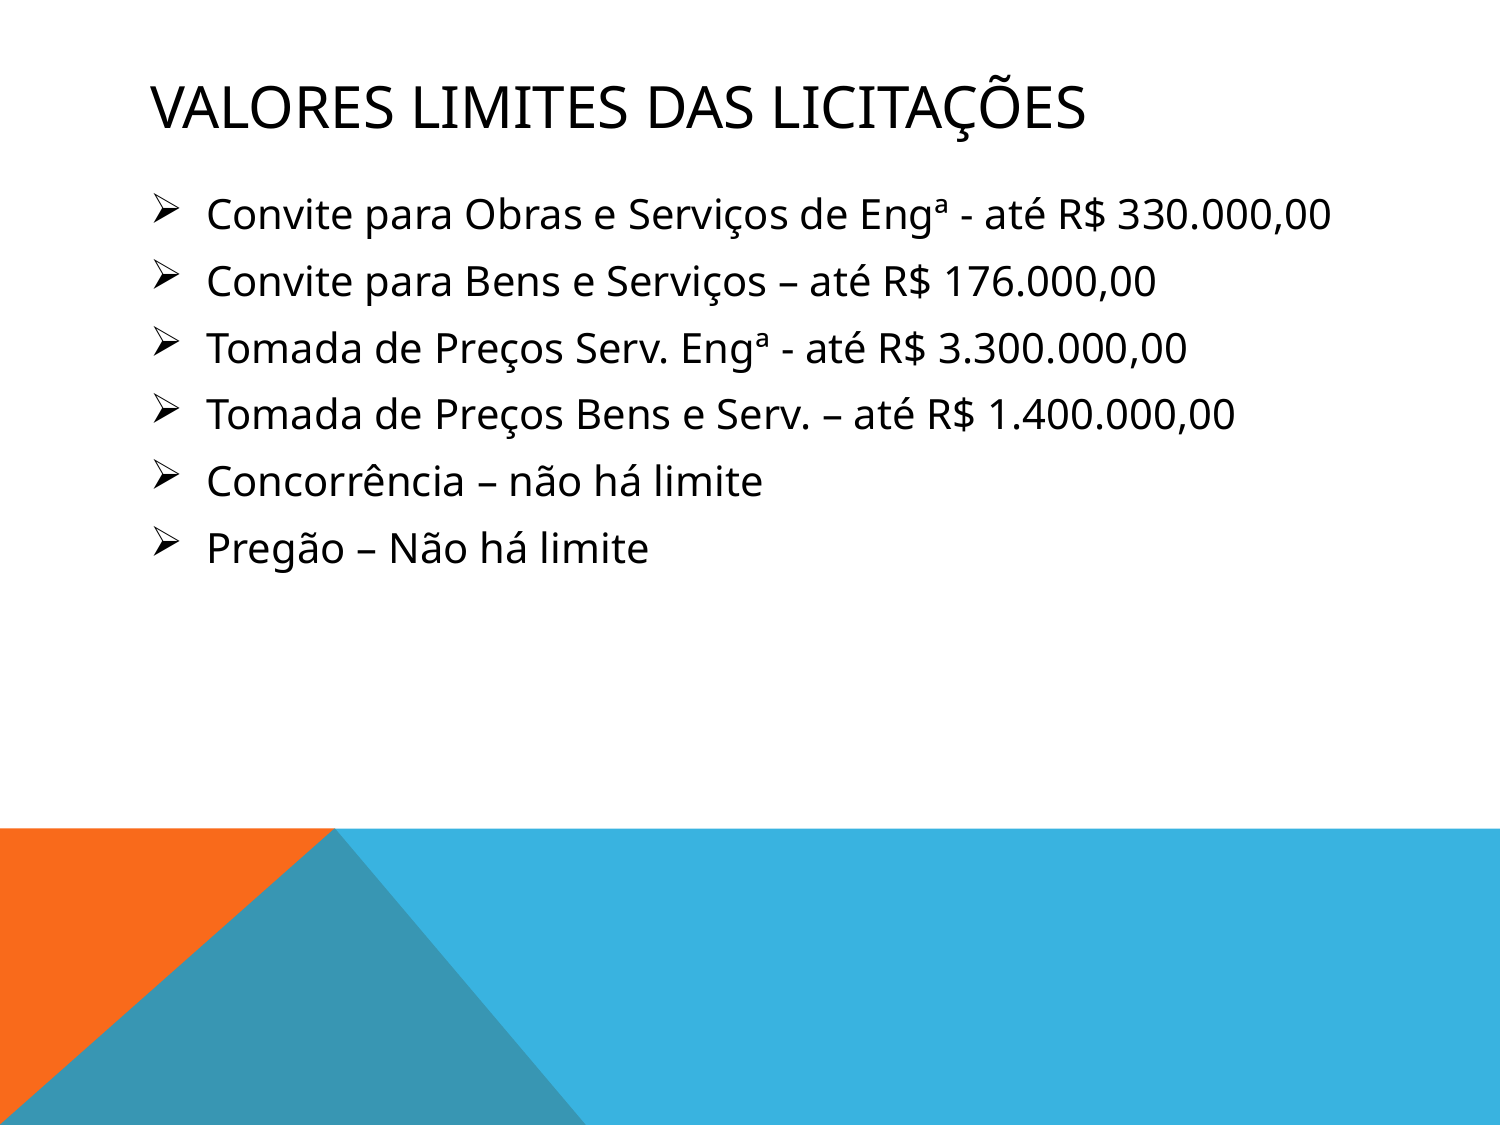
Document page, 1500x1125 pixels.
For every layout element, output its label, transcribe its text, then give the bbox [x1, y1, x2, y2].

title Valores limites das licitações [135, 60, 1369, 150]
list Convite para Obras e Serviços de Engª - até R$ 330.000,00 Convite para Bens e Serviços – até R$ 176.000,00 Tomada de Preços Serv. Engª - até R$ 3.300.000,00 Tomada de Preços Bens e Serv. – até R$ 1.400.000,00 Concorrência – não há limite Pregão – Não há limite [135, 180, 1369, 768]
